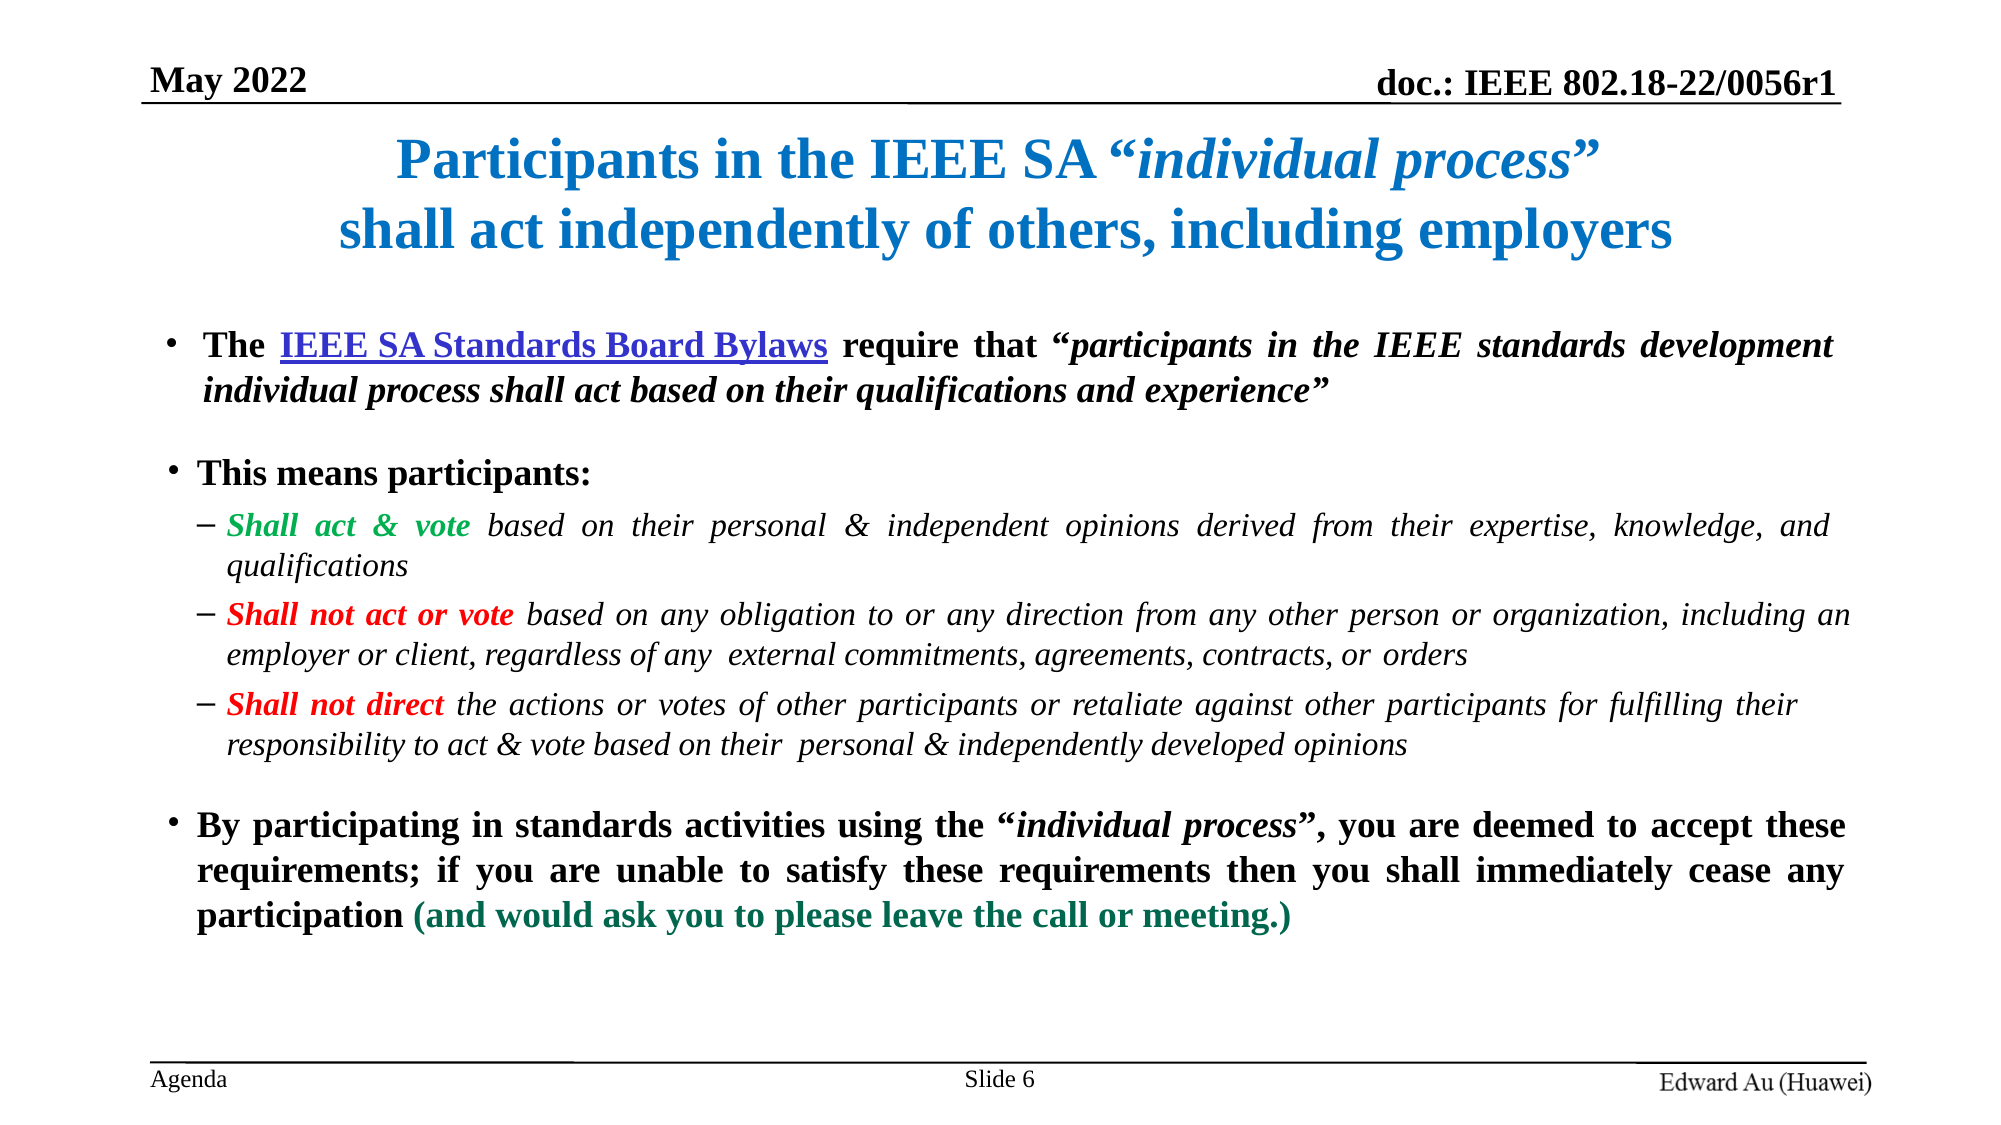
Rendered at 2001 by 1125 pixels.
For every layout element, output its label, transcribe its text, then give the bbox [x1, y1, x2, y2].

slide_number Slide 6 [933, 1061, 1067, 1123]
title Participants in the IEEE SA “individual process” shall act independently of others, including employers [162, 104, 1851, 276]
picture [1174, 1058, 1887, 1113]
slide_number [149, 54, 651, 101]
list The IEEE SA Standards Board Bylaws require that “participants in the IEEE standards development individual process shall act based on their qualifications and experience” This means participants: Shall act & vote based on their personal & independent opinions derived from their expertise, knowledge, and qualifications Shall not act or vote based on any obligation to or any direction from any other person or organization, including an employer or client, regardless of any external commitments, agreements, contracts, or orders Shall not direct the actions or votes of other participants or retaliate against other participants for fulfilling their responsibility to act & vote based on their personal & independently developed opinions By participating in standards activities using the “individual process”, you are deemed to accept these requirements; if you are unable to satisfy these requirements then you shall immediately cease any participation (and would ask you to please leave the call or meeting.) [149, 312, 1869, 988]
